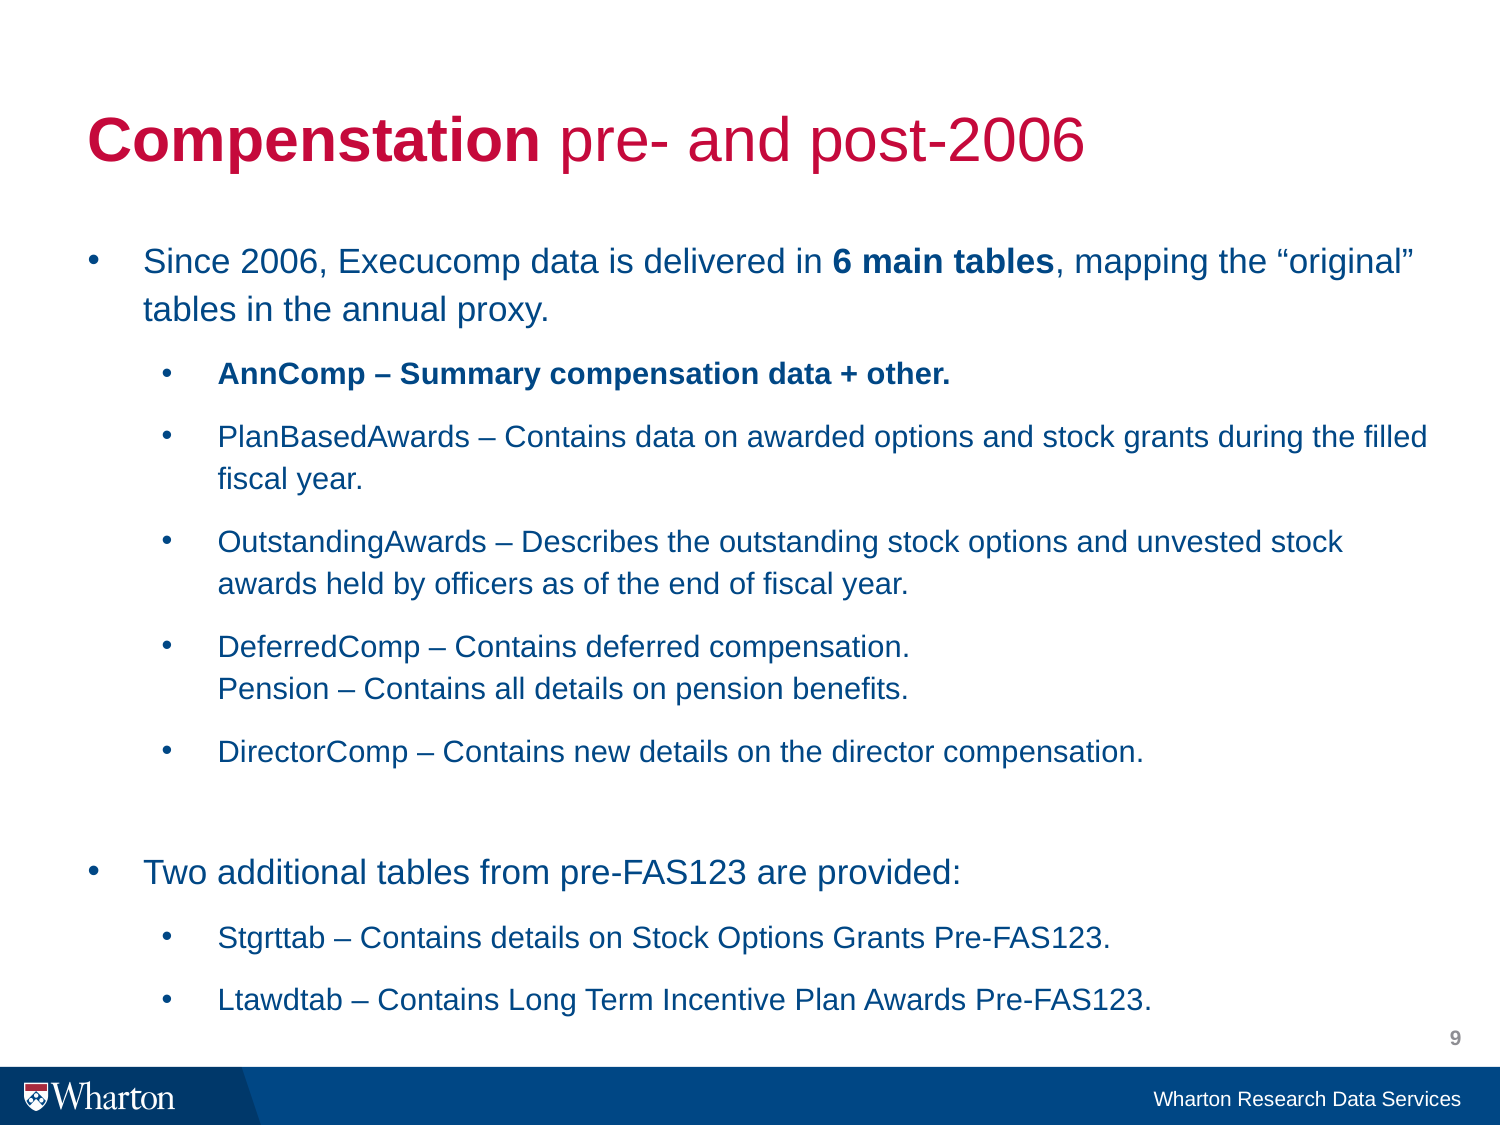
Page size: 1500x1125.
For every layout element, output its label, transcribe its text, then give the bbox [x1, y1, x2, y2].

picture [24, 1081, 175, 1111]
footer Wharton Research Data Services [970, 1068, 1477, 1125]
list Since 2006, Execucomp data is delivered in 6 main tables, mapping the “original” tables in the annual proxy. AnnComp – Summary compensation data + other. PlanBasedAwards – Contains data on awarded options and stock grants during the filled fiscal year. OutstandingAwards – Describes the outstanding stock options and unvested stock awards held by officers as of the end of fiscal year. DeferredComp – Contains deferred compensation. Pension – Contains all details on pension benefits. DirectorComp – Contains new details on the director compensation. Two additional tables from pre-FAS123 are provided: Stgrttab – Contains details on Stock Options Grants Pre-FAS123. Ltawdtab – Contains Long Term Incentive Plan Awards Pre-FAS123. [87, 224, 1438, 1025]
title Compenstation pre- and post-2006 [87, 99, 1338, 184]
slide_number 9 [1139, 1006, 1477, 1067]
